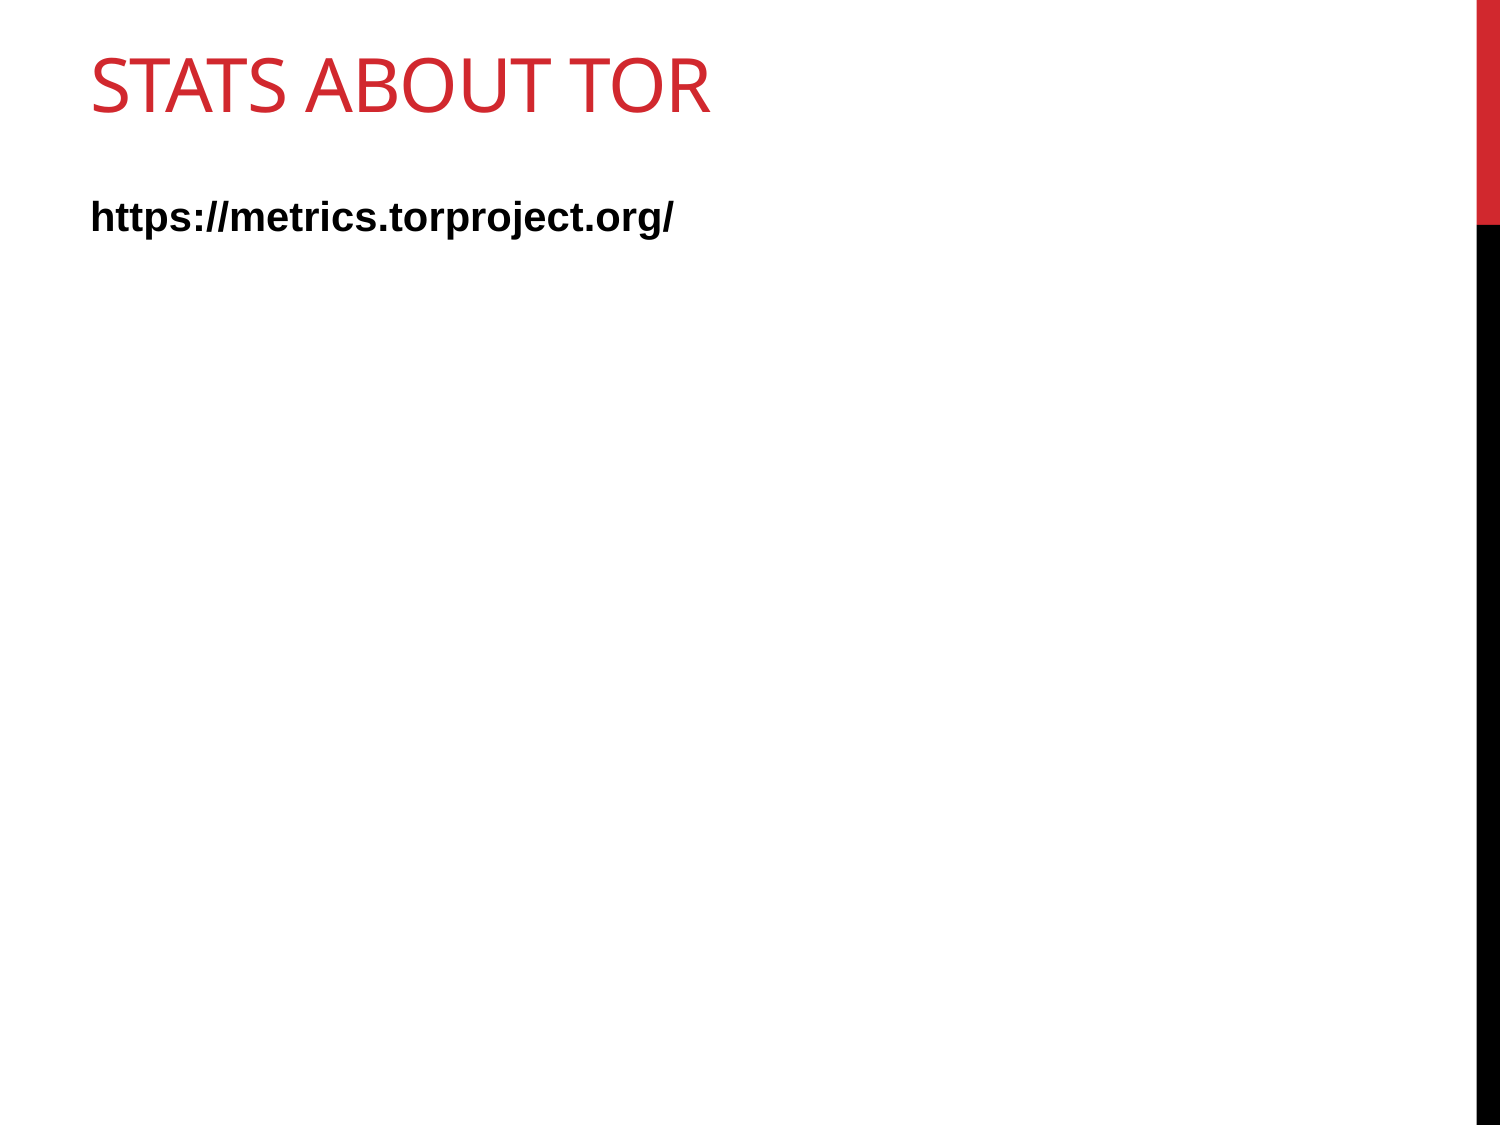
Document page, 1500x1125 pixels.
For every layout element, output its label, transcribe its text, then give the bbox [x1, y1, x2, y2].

list https://metrics.torproject.org/ [75, 182, 1405, 1005]
title Stats about Tor [75, 25, 1405, 136]
